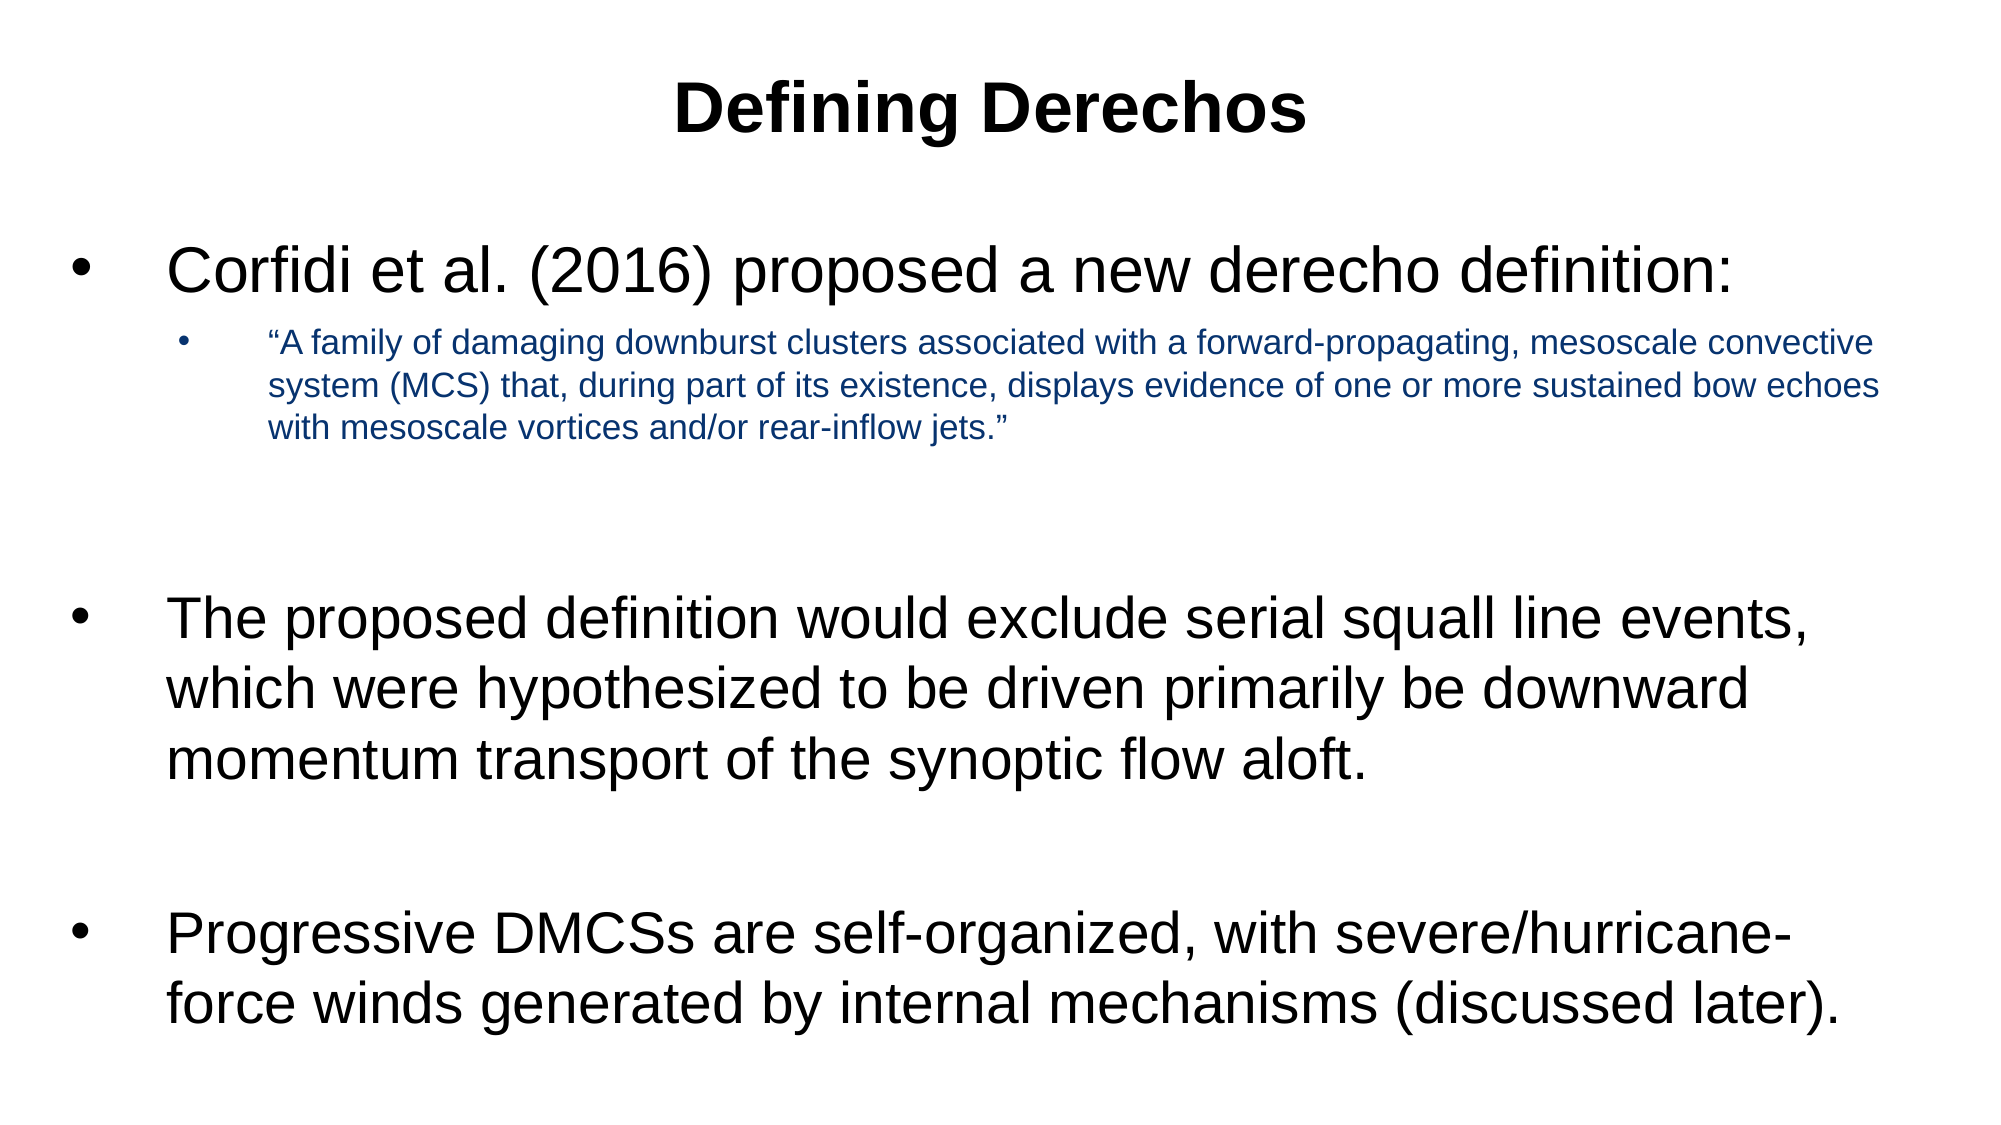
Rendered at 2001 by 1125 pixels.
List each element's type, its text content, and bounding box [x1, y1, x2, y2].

title Defining Derechos [50, 44, 1934, 163]
list Corfidi et al. (2016) proposed a new derecho definition: “A family of damaging downburst clusters associated with a forward-propagating, mesoscale convective system (MCS) that, during part of its existence, displays evidence of one or more sustained bow echoes with mesoscale vortices and/or rear-inflow jets.” The proposed definition would exclude serial squall line events, which were hypothesized to be driven primarily be downward momentum transport of the synoptic flow aloft. Progressive DMCSs are self-organized, with severe/hurricane-force winds generated by internal mechanisms (discussed later). [50, 212, 1934, 1061]
